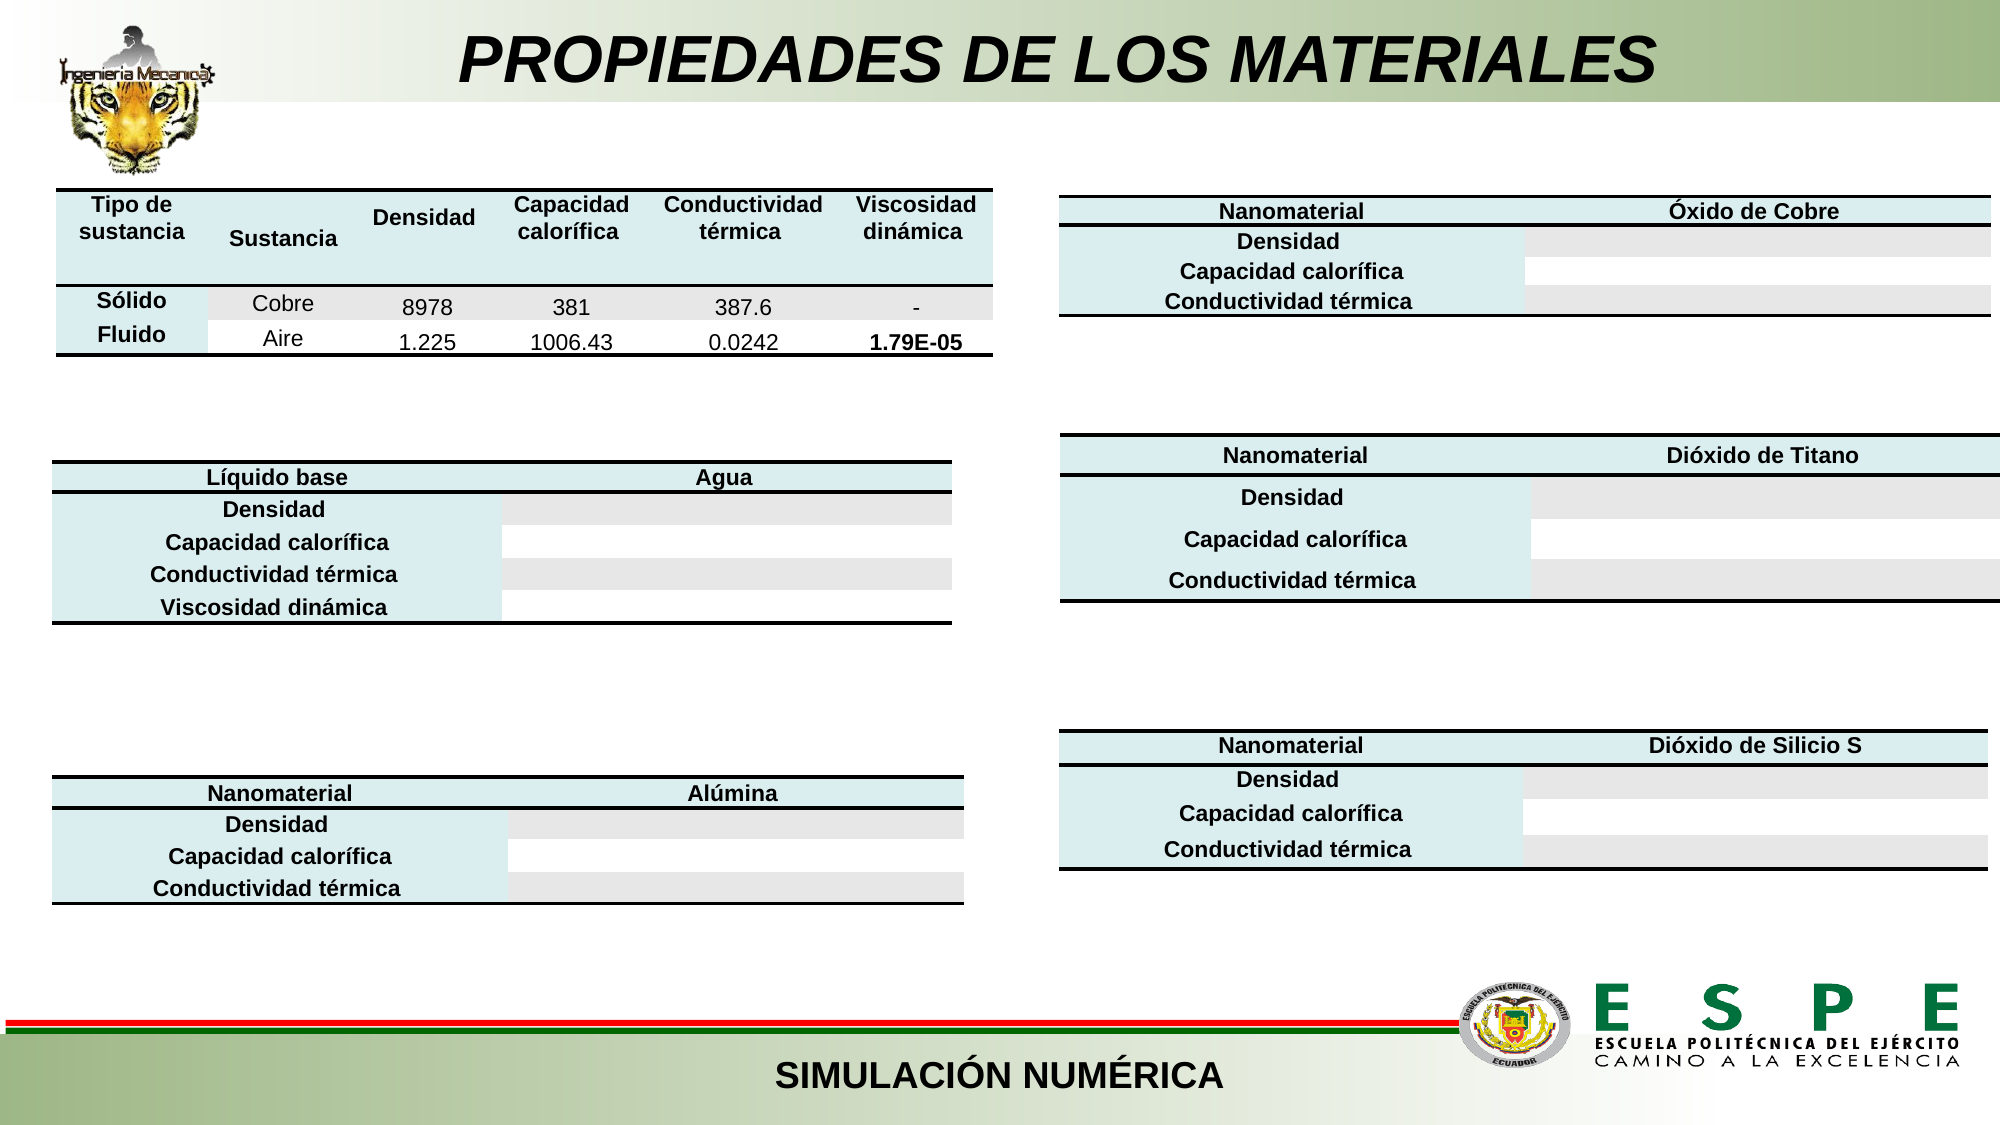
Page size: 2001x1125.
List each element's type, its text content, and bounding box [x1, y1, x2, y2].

picture [55, 21, 218, 179]
footer SIMULACIÓN NUMÉRICA [683, 1043, 1317, 1104]
picture [1409, 964, 2000, 1093]
title PROPIEDADES DE LOS MATERIALES [231, 8, 1887, 197]
